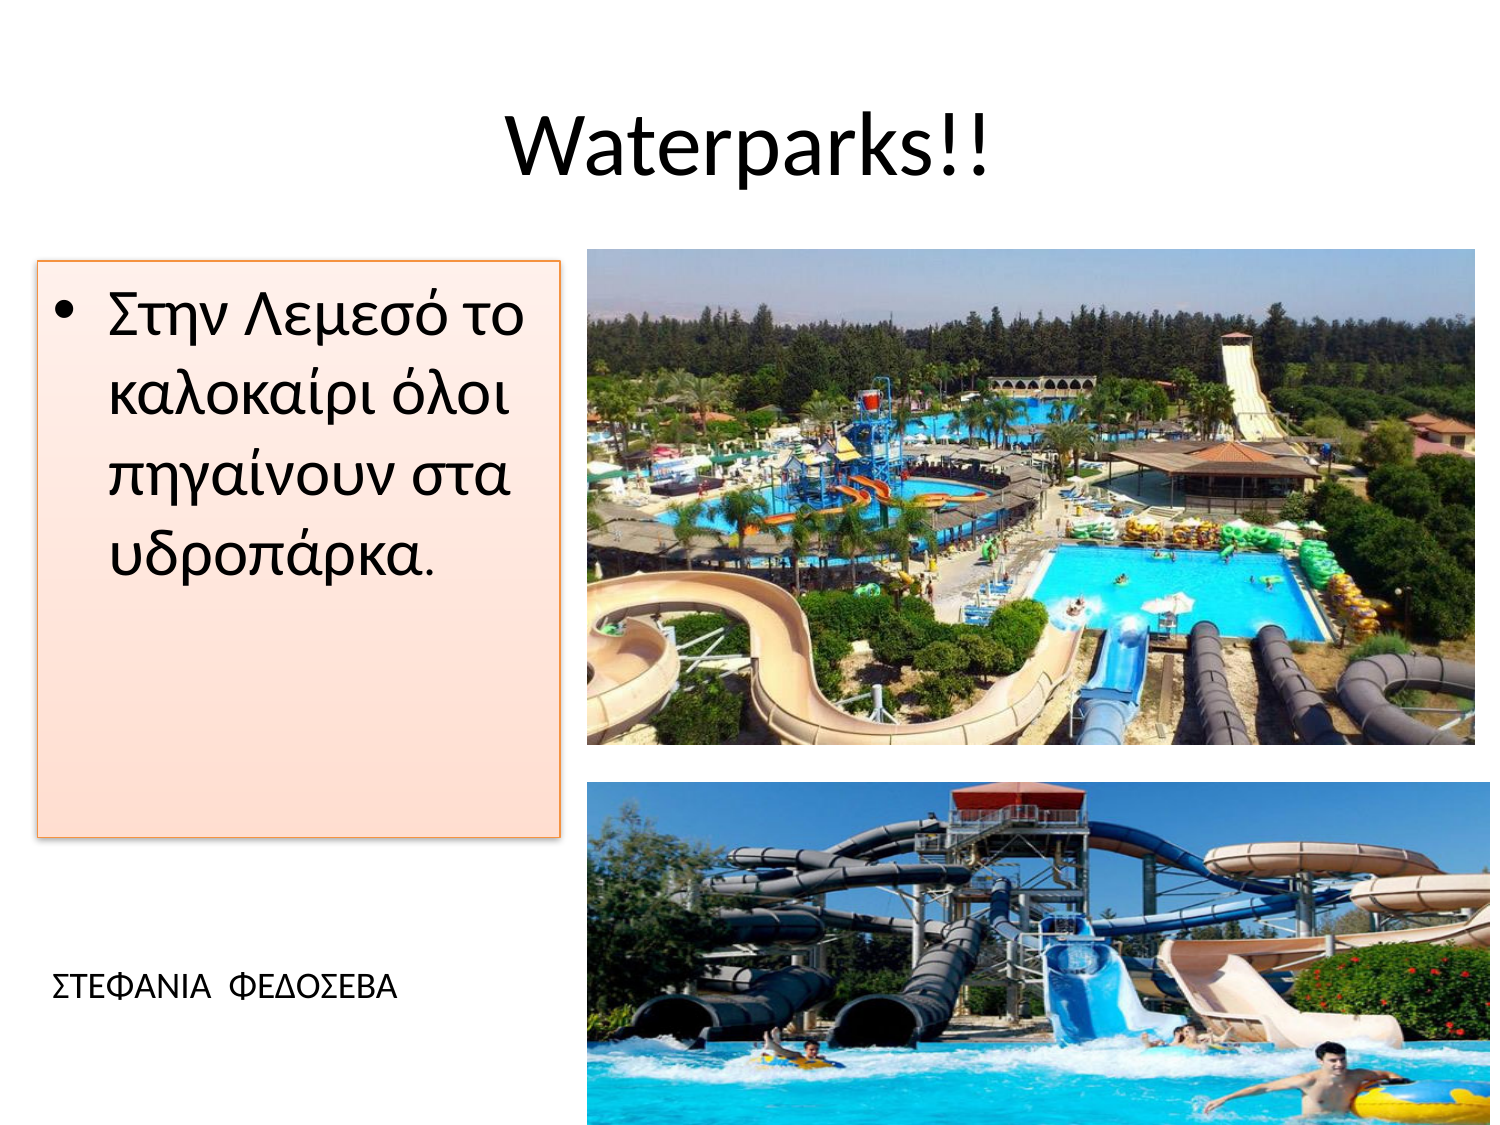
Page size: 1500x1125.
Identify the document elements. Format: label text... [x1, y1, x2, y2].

picture [587, 249, 1476, 745]
picture [587, 782, 1490, 1125]
list Στην Λεμεσό το καλοκαίρι όλοι πηγαίνουν στα υδροπάρκα. [37, 260, 561, 838]
text_box ΣΤΕΦΑΝΙΑ ΦΕΔΟΣΕΒΑ [37, 953, 500, 1014]
title Waterparks!! [75, 45, 1425, 233]
